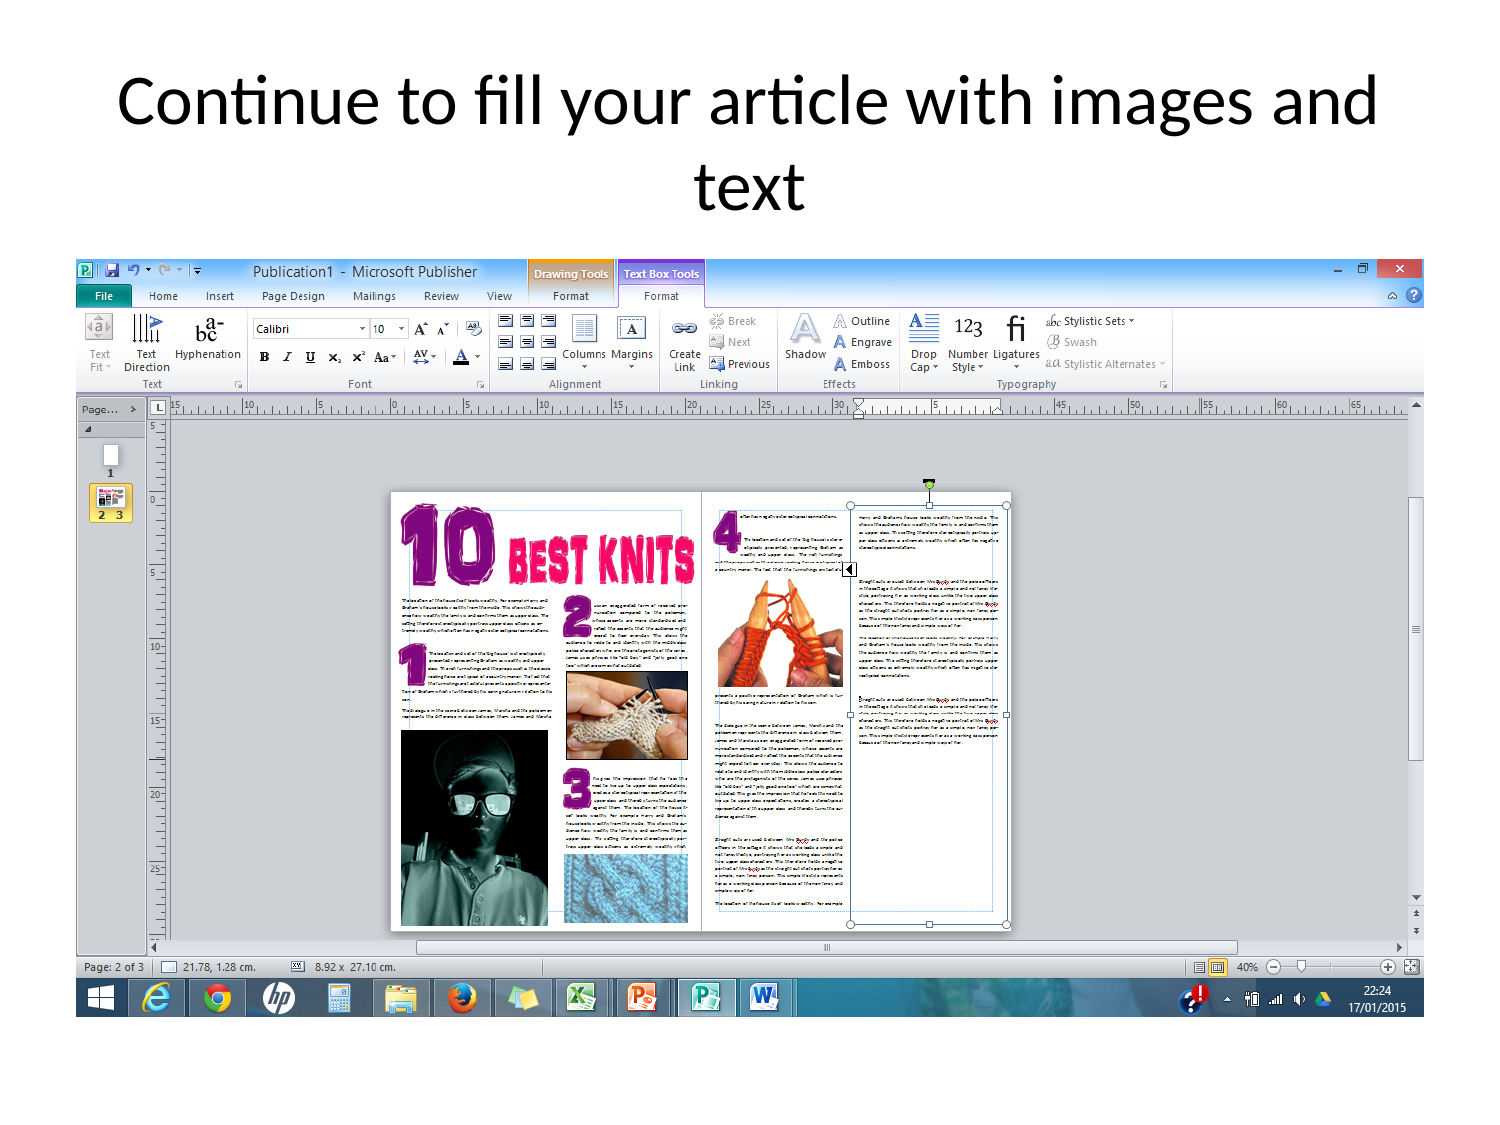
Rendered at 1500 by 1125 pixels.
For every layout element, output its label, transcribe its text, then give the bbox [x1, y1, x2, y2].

title Continue to fill your article with images and text [75, 45, 1425, 233]
picture [76, 259, 1424, 1018]
